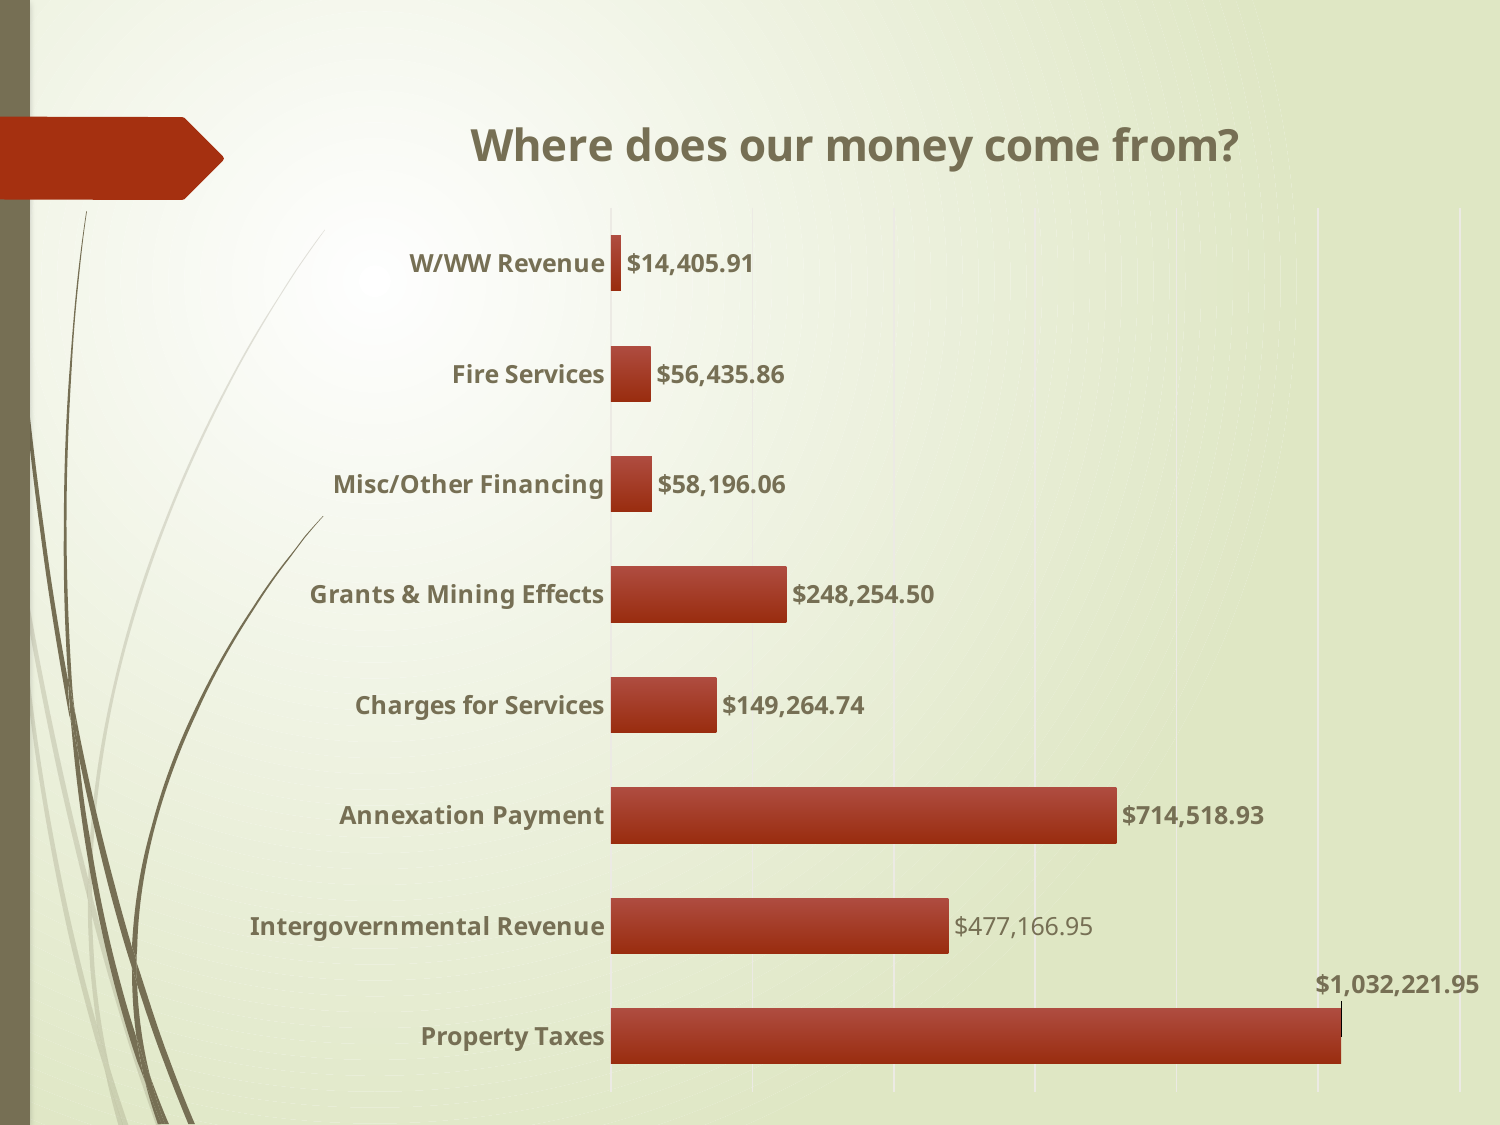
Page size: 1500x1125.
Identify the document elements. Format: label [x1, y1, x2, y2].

chart [224, 72, 1486, 1113]
